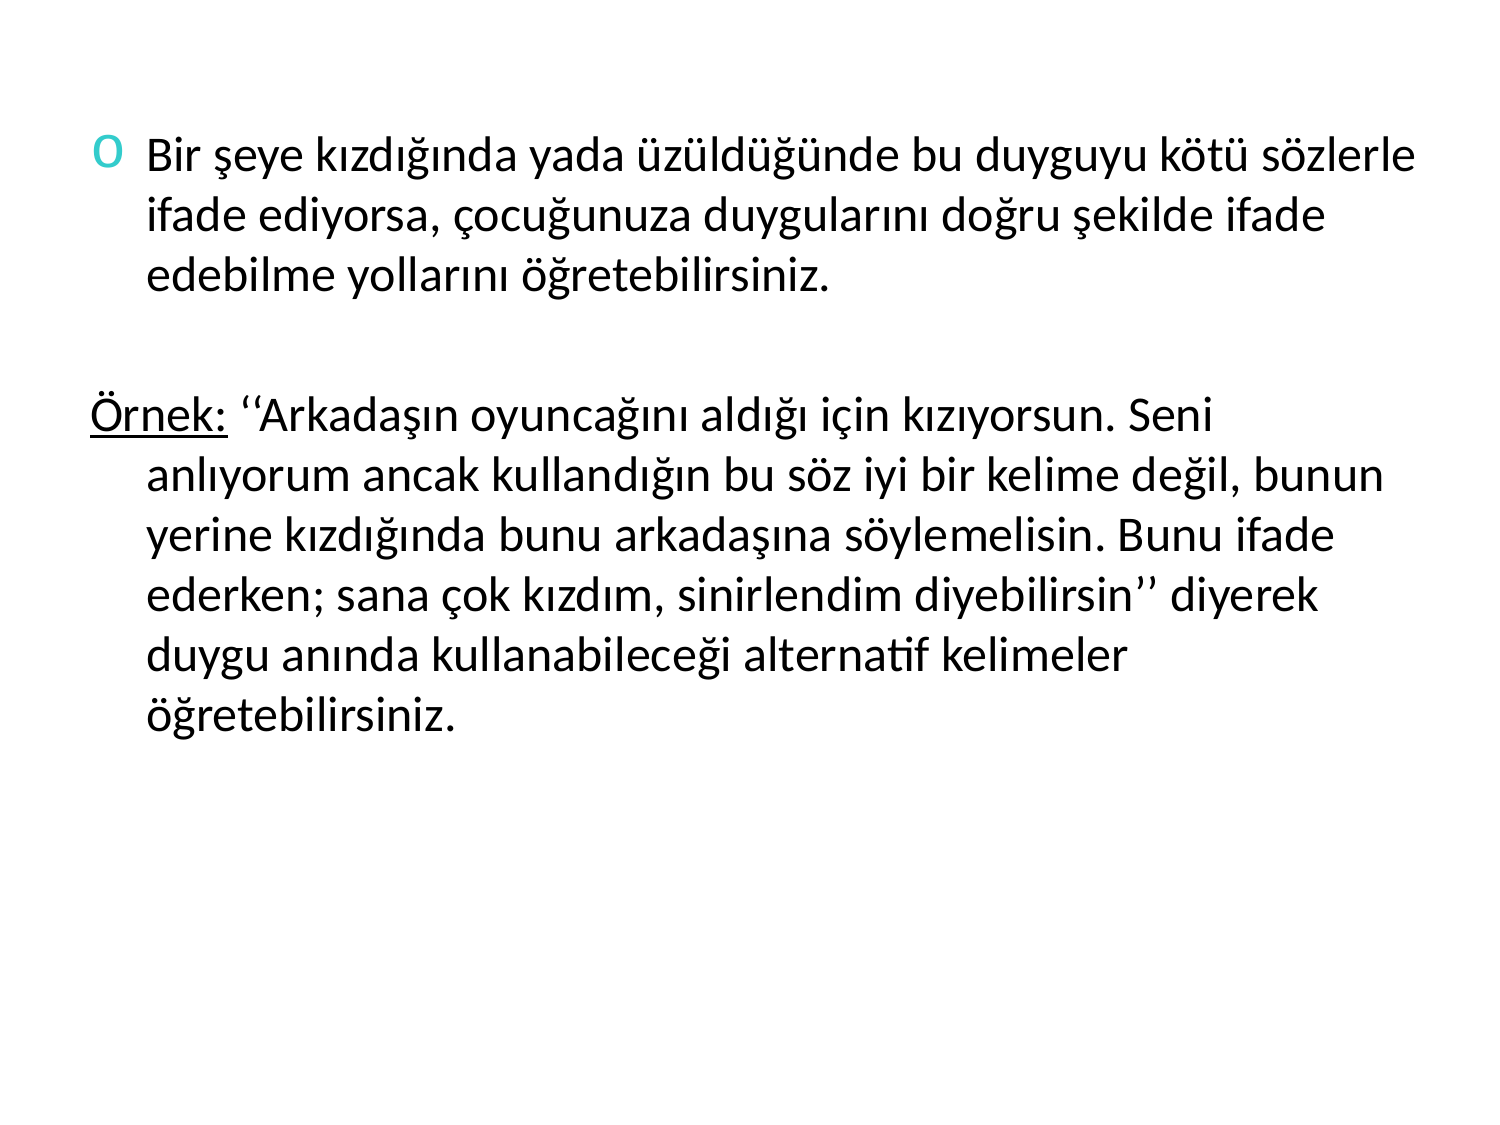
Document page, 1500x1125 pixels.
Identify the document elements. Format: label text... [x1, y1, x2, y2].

list Bir şeye kızdığında yada üzüldüğünde bu duyguyu kötü sözlerle ifade ediyorsa, çocuğunuza duygularını doğru şekilde ifade edebilme yollarını öğretebilirsiniz. Örnek: ‘‘Arkadaşın oyuncağını aldığı için kızıyorsun. Seni anlıyorum ancak kullandığın bu söz iyi bir kelime değil, bunun yerine kızdığında bunu arkadaşına söylemelisin. Bunu ifade ederken; sana çok kızdım, sinirlendim diyebilirsin’’ diyerek duygu anında kullanabileceği alternatif kelimeler öğretebilirsiniz. [74, 113, 1442, 1008]
